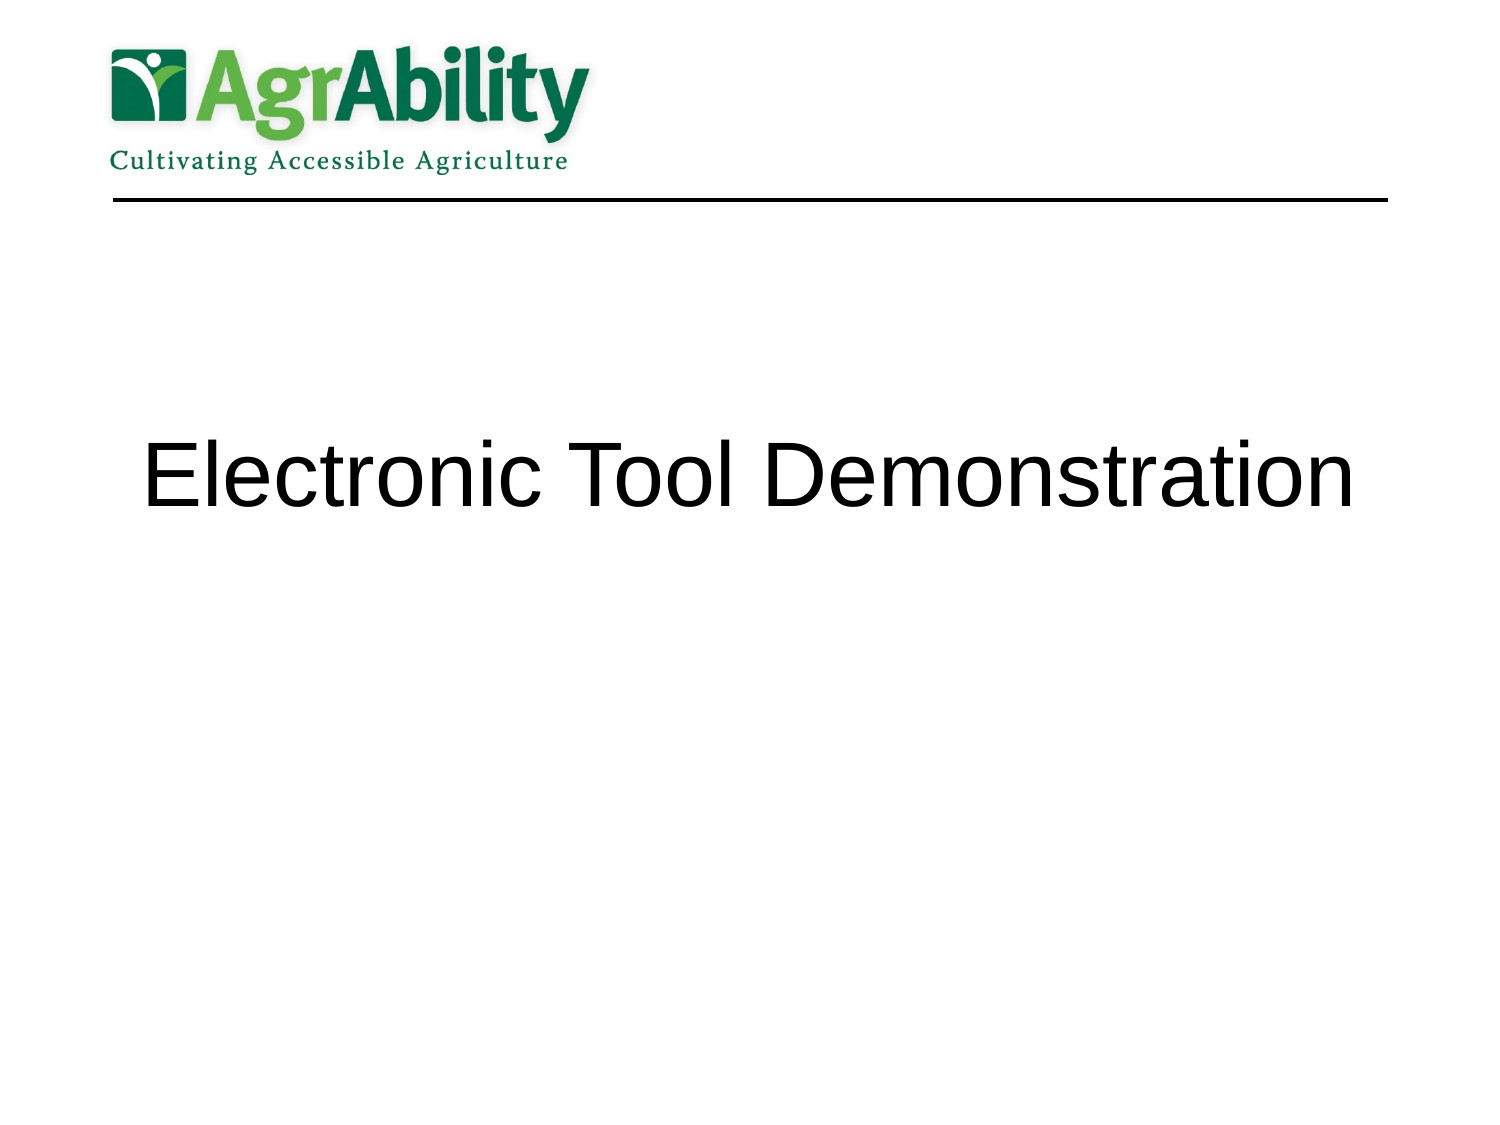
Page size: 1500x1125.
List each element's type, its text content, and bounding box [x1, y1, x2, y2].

title Electronic Tool Demonstration [112, 349, 1388, 591]
picture [99, 33, 604, 175]
